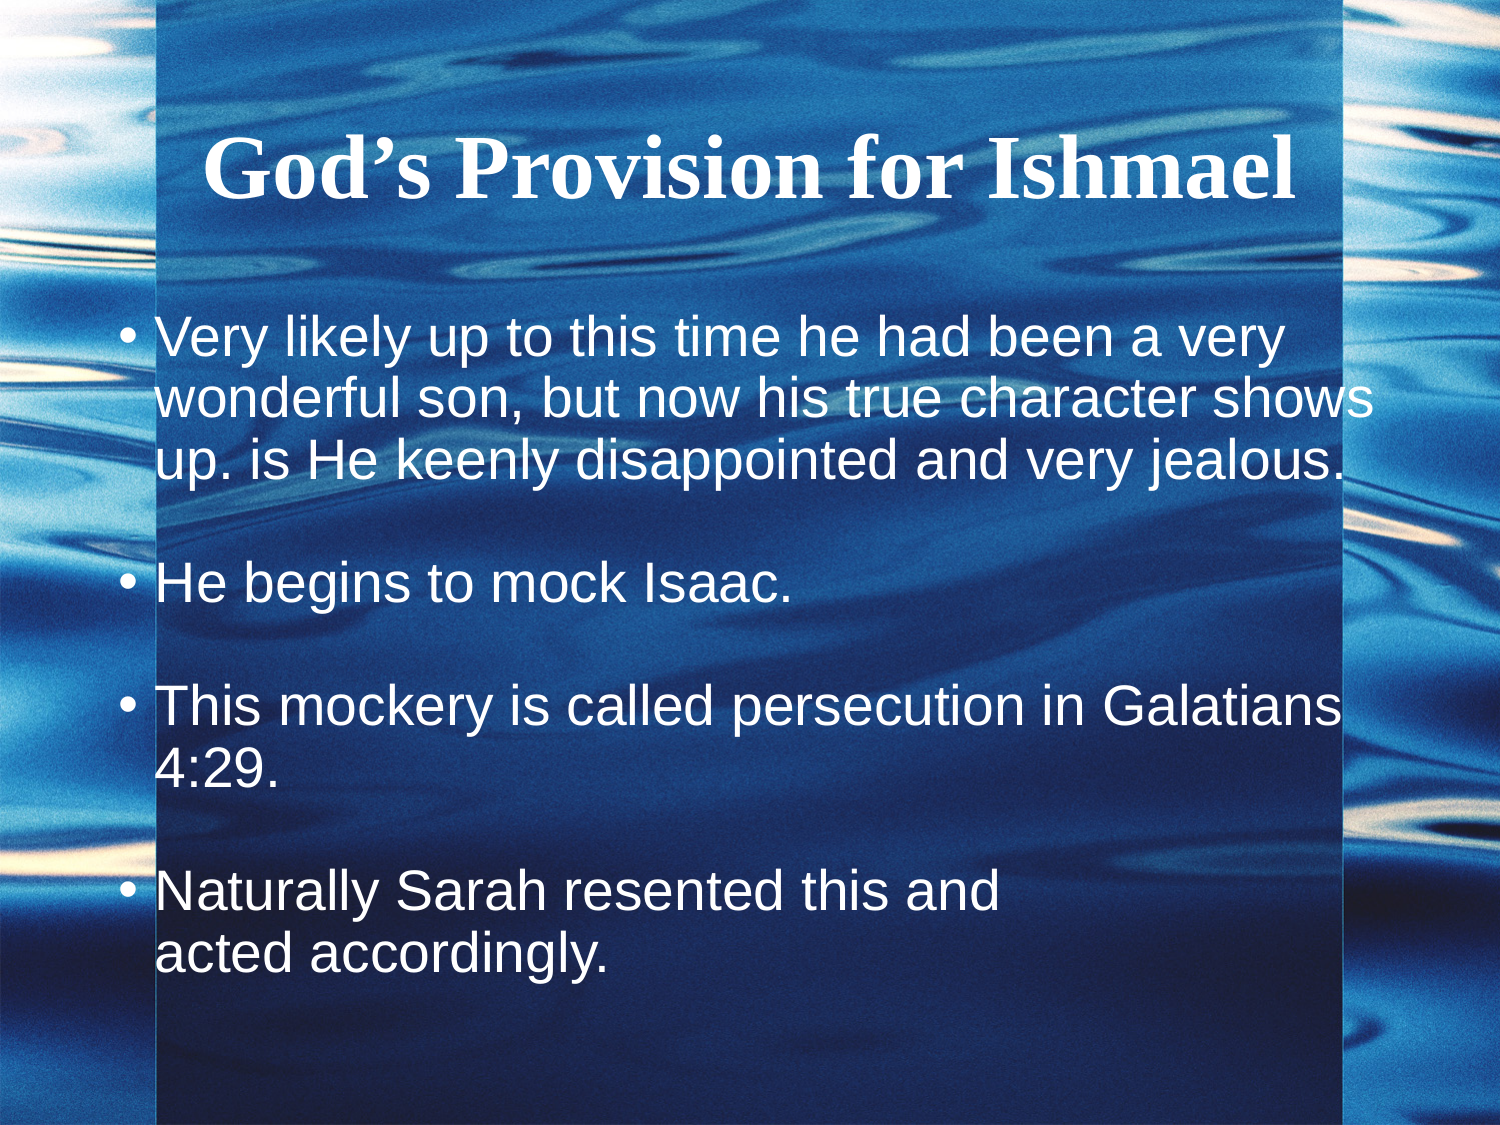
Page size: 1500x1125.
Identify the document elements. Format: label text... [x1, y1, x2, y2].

picture [0, 0, 1500, 1125]
title God’s Provision for Ishmael [103, 59, 1397, 278]
list Very likely up to this time he had been a very wonderful son, but now his true character shows up. is He keenly disappointed and very jealous. He begins to mock Isaac. This mockery is called persecution in Galatians 4:29. Naturally Sarah resented this and acted accordingly. [103, 299, 1397, 1014]
